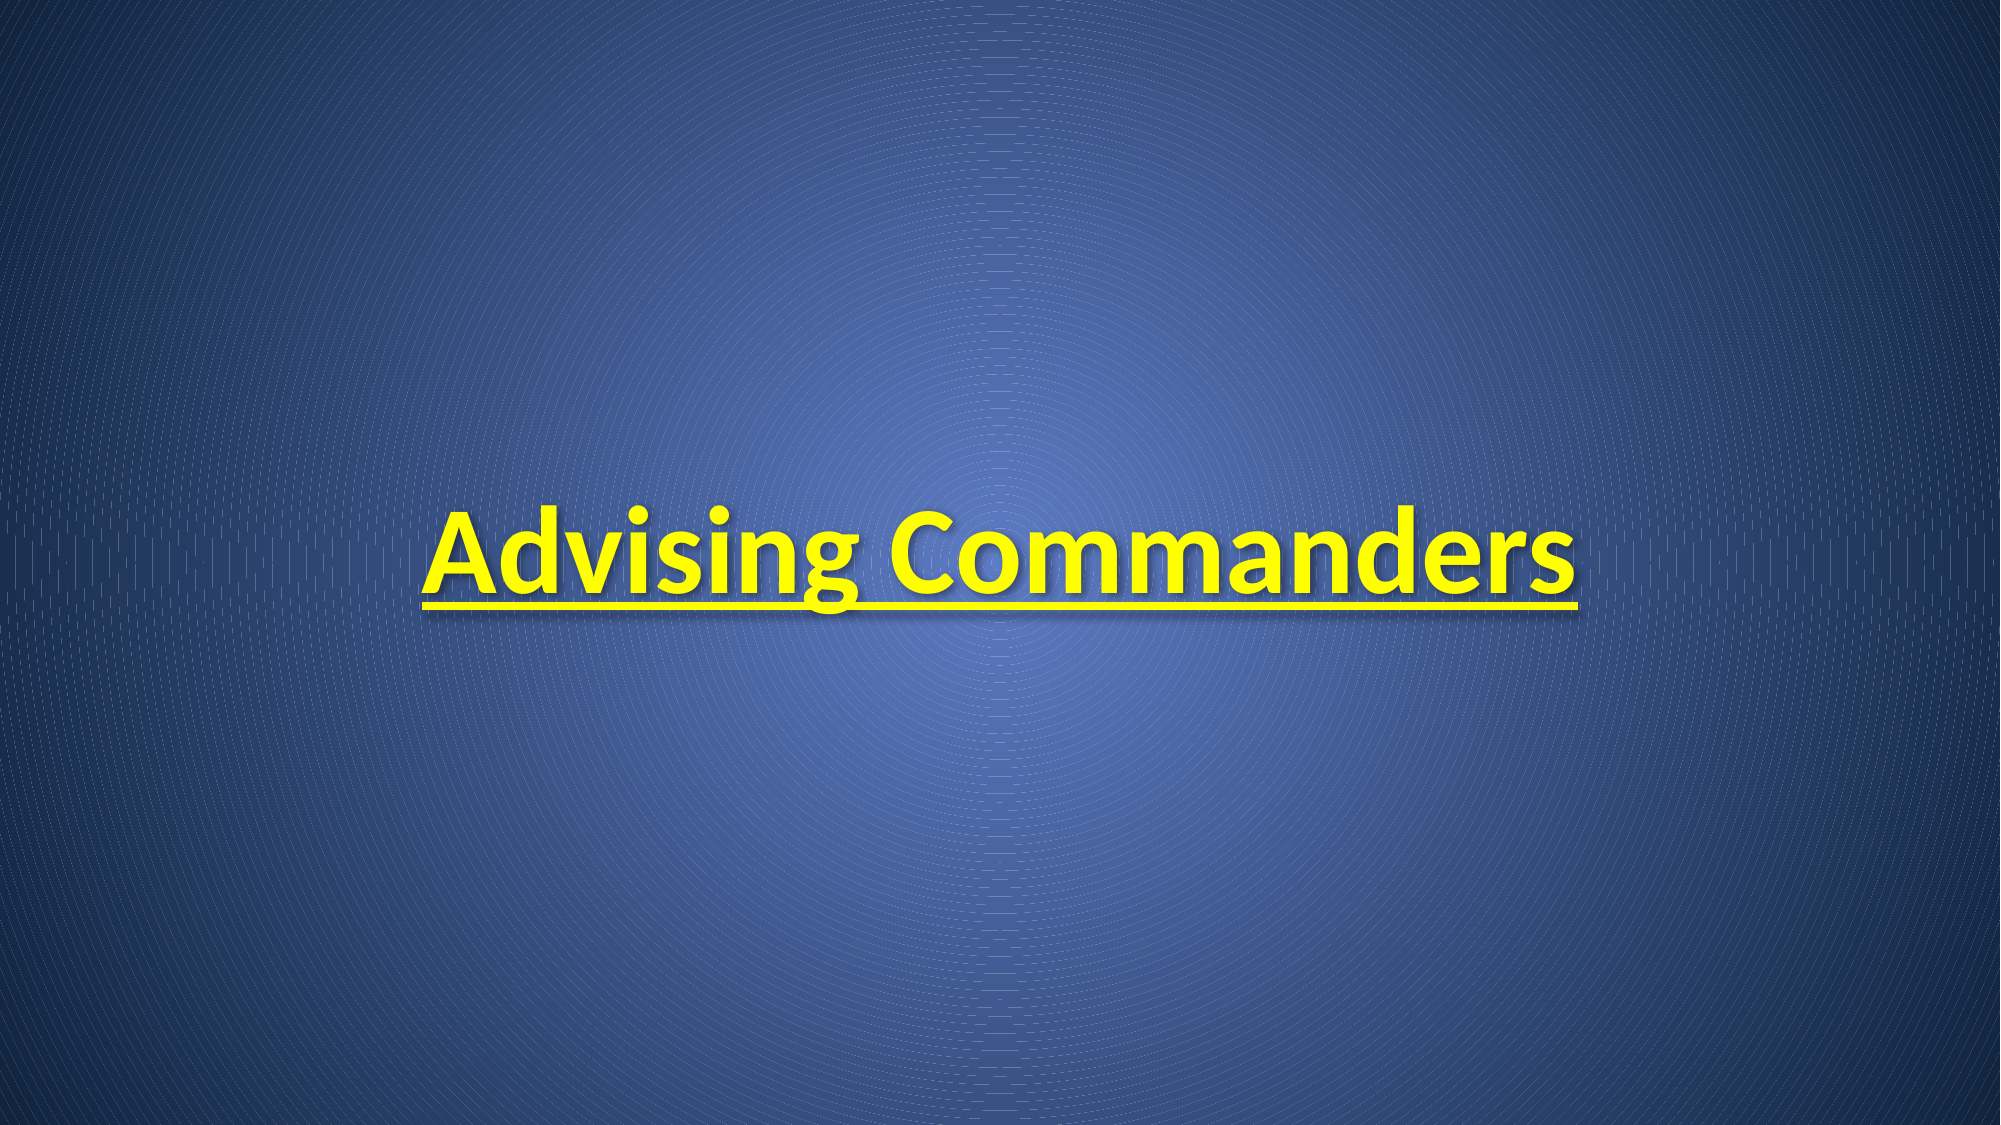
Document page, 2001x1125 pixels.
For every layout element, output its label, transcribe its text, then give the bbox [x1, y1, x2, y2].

title Advising Commanders [150, 441, 1850, 683]
